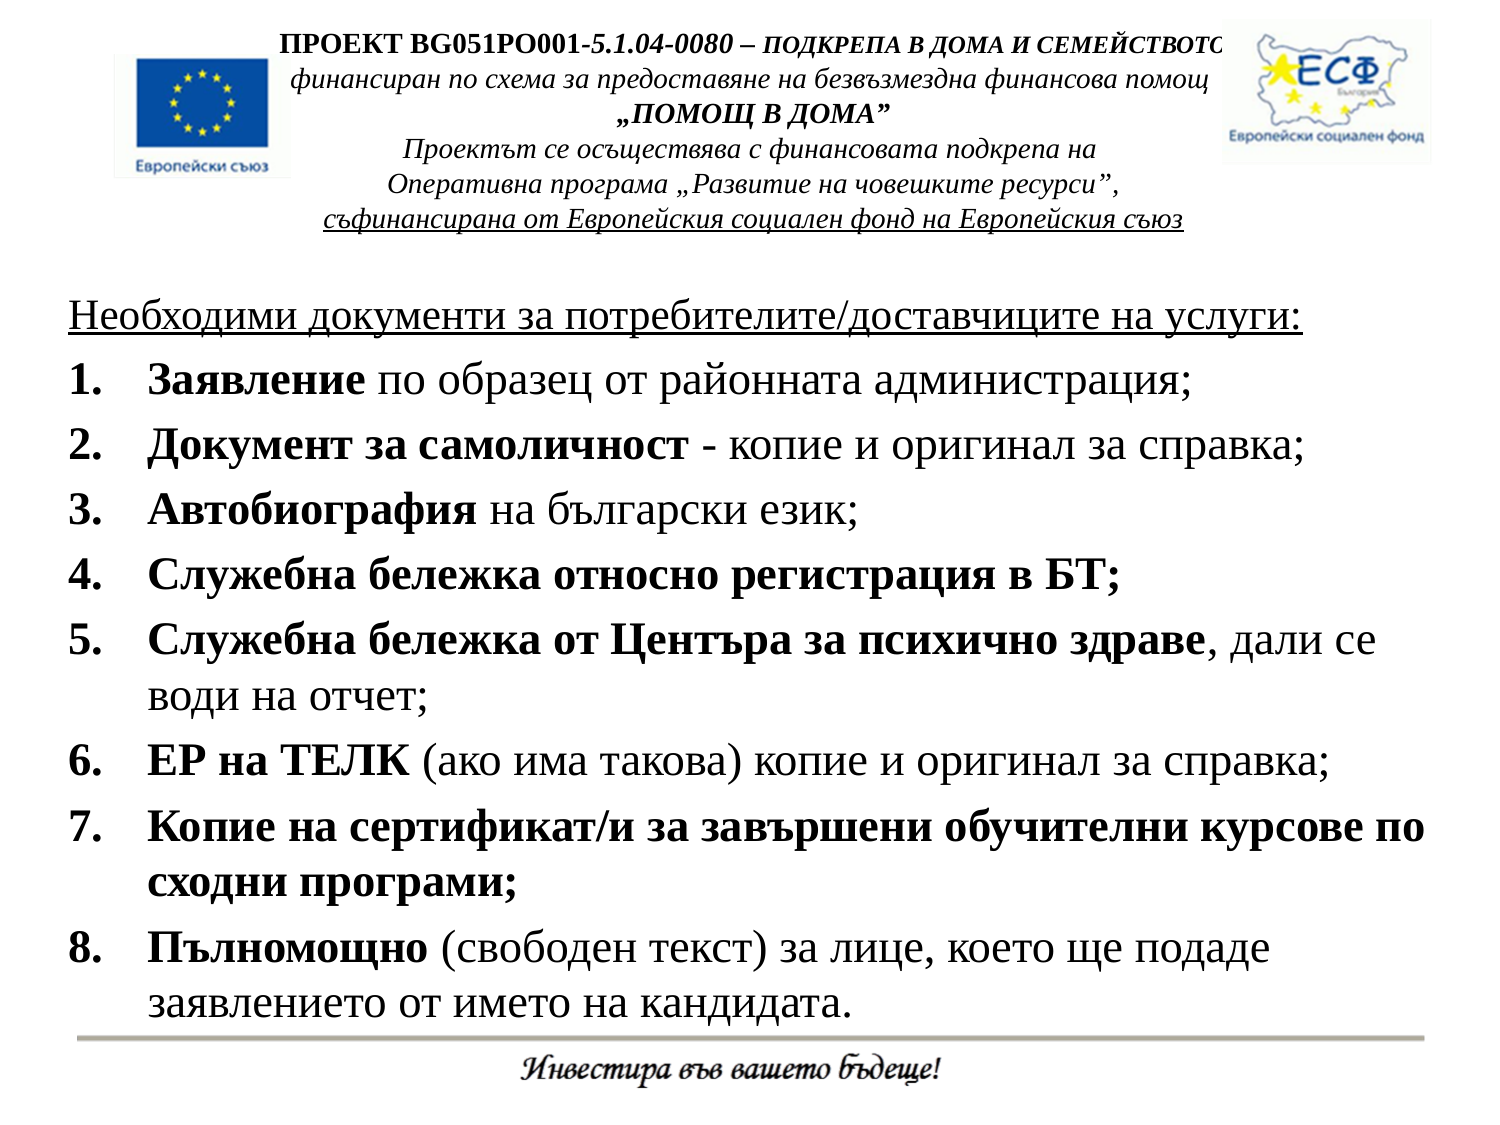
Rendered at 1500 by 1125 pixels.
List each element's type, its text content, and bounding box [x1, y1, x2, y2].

picture [76, 1006, 1433, 1091]
list Необходими документи за потребителите/доставчиците на услуги: Заявление по образец от районната администрация; Документ за самоличност - копие и оригинал за справка; Автобиография на български език; Служебна бележка относно регистрация в БТ; Служебна бележка от Центъра за психично здраве, дали се води на отчет; ЕР на ТЕЛК (ако има такова) копие и оригинал за справка; Копие на сертификат/и за завършени обучителни курсове по сходни програми; Пълномощно (свободен текст) за лице, което ще подаде заявлението от името на кандидата. [53, 278, 1459, 1049]
picture [111, 54, 292, 180]
picture [1222, 19, 1433, 167]
title ПРОЕКТ BG051PO001-5.1.04-0080 – ПОДКРЕПА В ДОМА И СЕМЕЙСТВОТО финансиран по схема за предоставяне на безвъзмездна финансова помощ „ПОМОЩ В ДОМА” Проектът се осъществява с финансовата подкрепа на Оперативна програма „Развитие на човешките ресурси”, съфинансирана от Европейския социален фонд на Европейския съюз [75, 23, 1433, 237]
